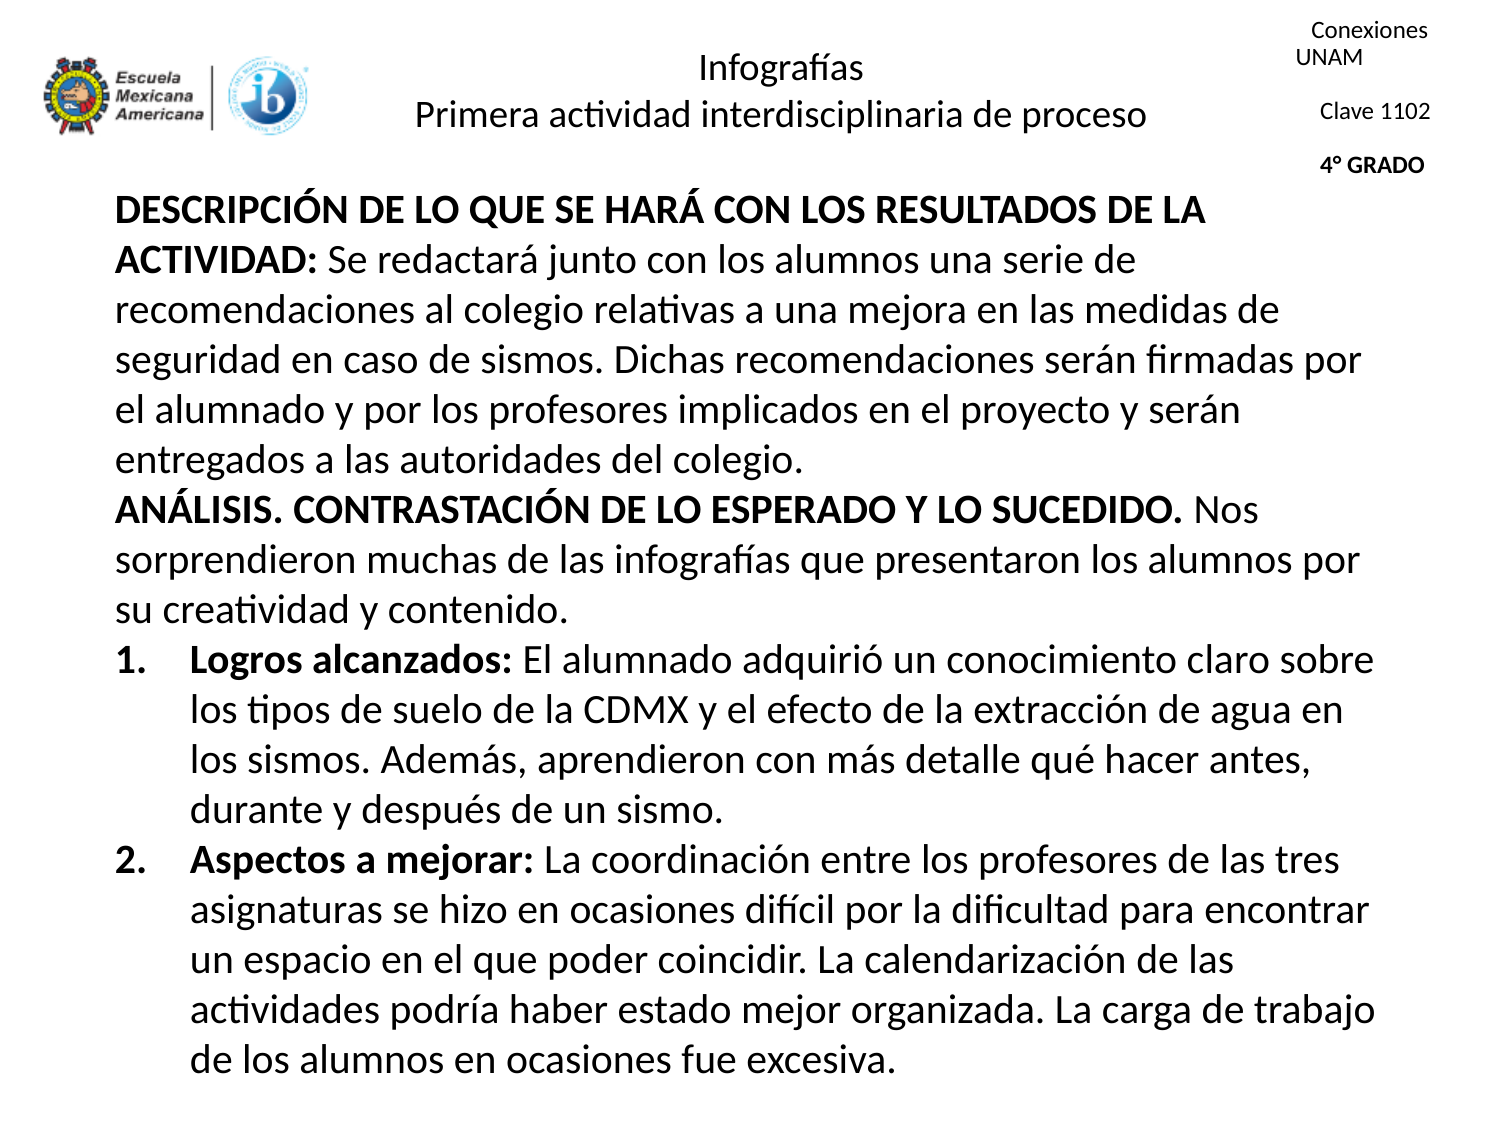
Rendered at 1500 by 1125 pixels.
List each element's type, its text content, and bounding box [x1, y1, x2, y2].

picture [41, 33, 315, 171]
text_box DESCRIPCIÓN DE LO QUE SE HARÁ CON LOS RESULTADOS DE LA ACTIVIDAD: Se redactará junto con los alumnos una serie de recomendaciones al colegio relativas a una mejora en las medidas de seguridad en caso de sismos. Dichas recomendaciones serán firmadas por el alumnado y por los profesores implicados en el proyecto y serán entregados a las autoridades del colegio. ANÁLISIS. CONTRASTACIÓN DE LO ESPERADO Y LO SUCEDIDO. Nos sorprendieron muchas de las infografías que presentaron los alumnos por su creatividad y contenido. Logros alcanzados: El alumnado adquirió un conocimiento claro sobre los tipos de suelo de la CDMX y el efecto de la extracción de agua en los sismos. Además, aprendieron con más detalle qué hacer antes, durante y después de un sismo. Aspectos a mejorar: La coordinación entre los profesores de las tres asignaturas se hizo en ocasiones difícil por la dificultad para encontrar un espacio en el que poder coincidir. La calendarización de las actividades podría haber estado mejor organizada. La carga de trabajo de los alumnos en ocasiones fue excesiva. [99, 174, 1414, 1125]
text_box Conexiones UNAM Clave 1102 4° GRADO [1281, 55, 1464, 170]
text_box Infografías Primera actividad interdisciplinaria de proceso [387, 34, 1175, 174]
